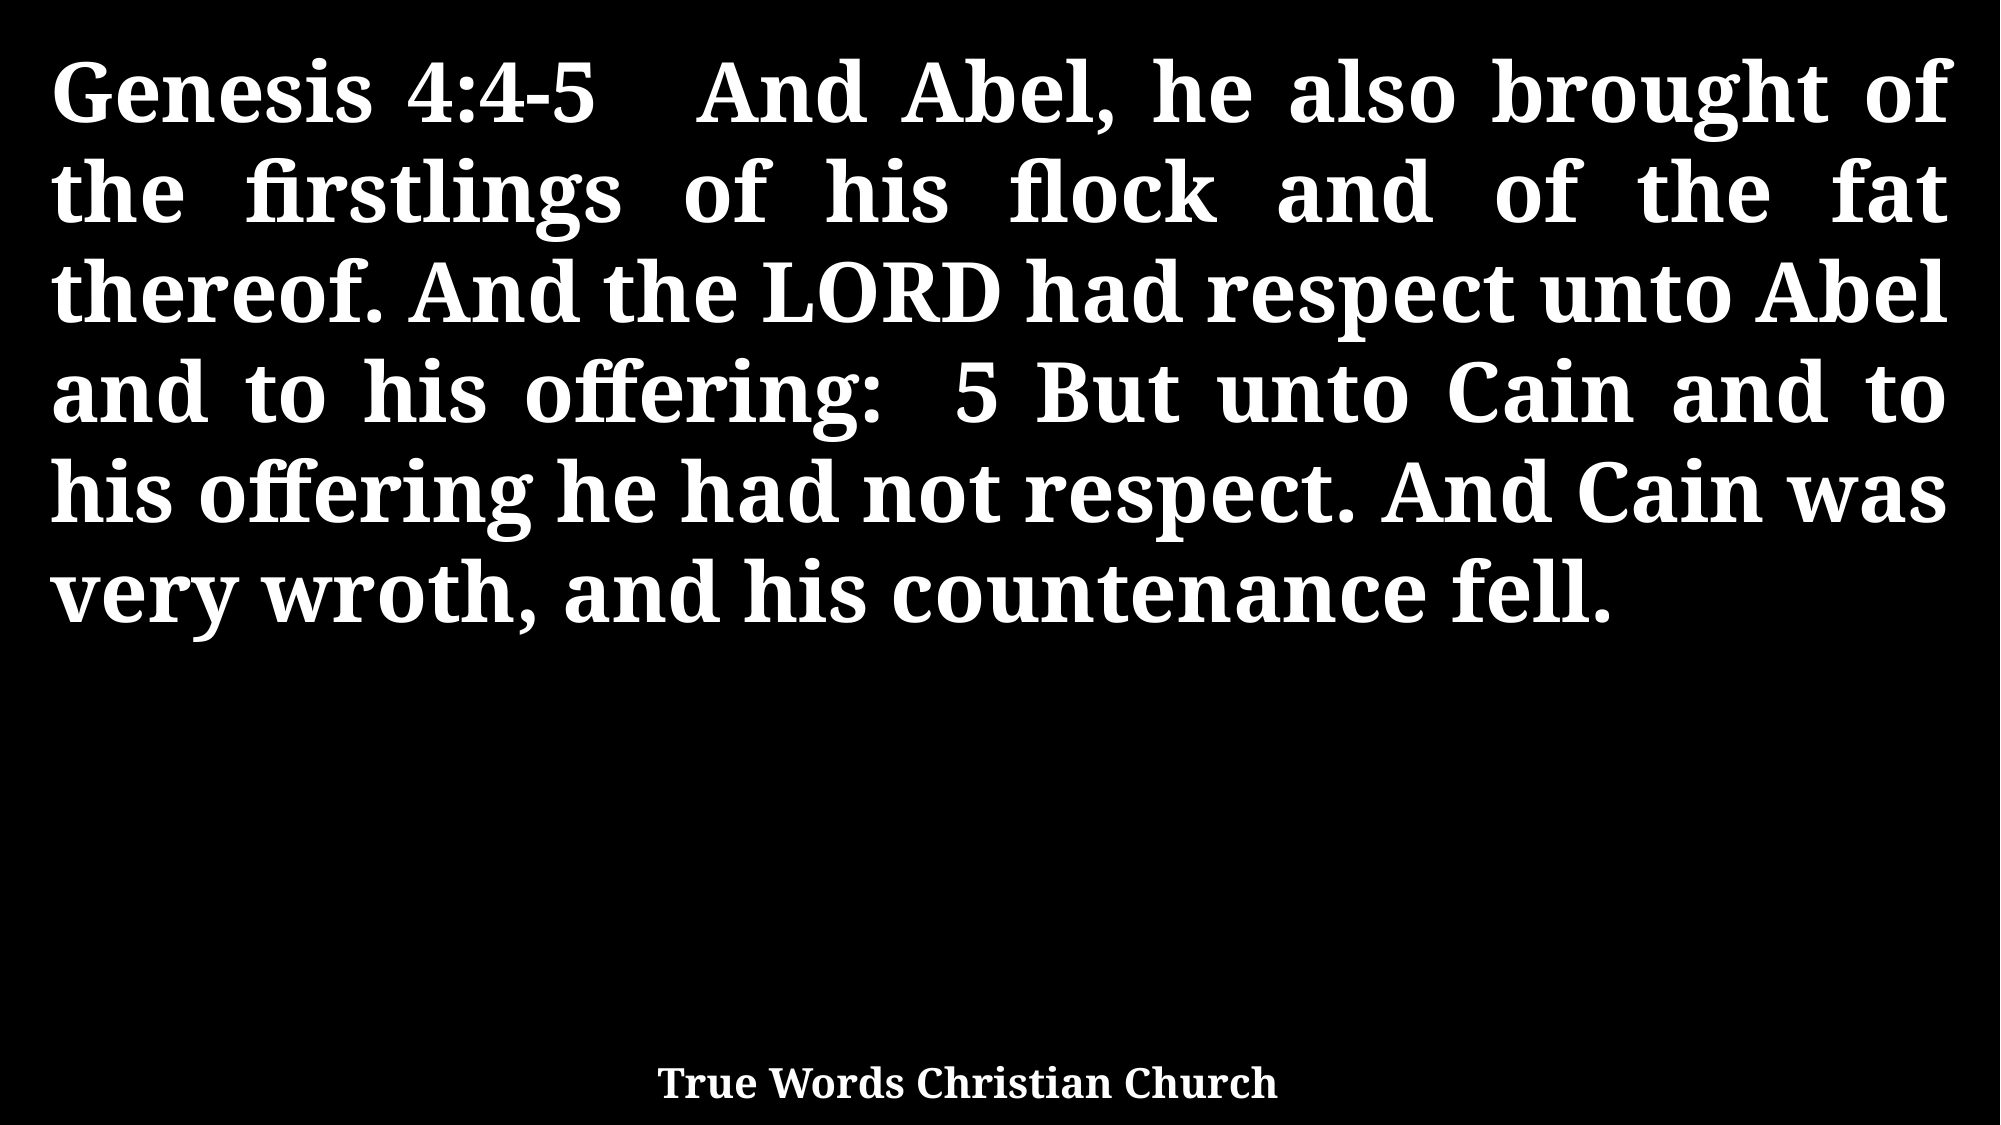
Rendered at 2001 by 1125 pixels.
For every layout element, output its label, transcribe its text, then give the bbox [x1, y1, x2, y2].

text_box Genesis 4:4-5 And Abel, he also brought of the firstlings of his flock and of the fat thereof. And the LORD had respect unto Abel and to his offering: 5 But unto Cain and to his offering he had not respect. And Cain was very wroth, and his countenance fell. [35, 32, 1965, 647]
text_box True Words Christian Church [642, 1049, 1294, 1114]
